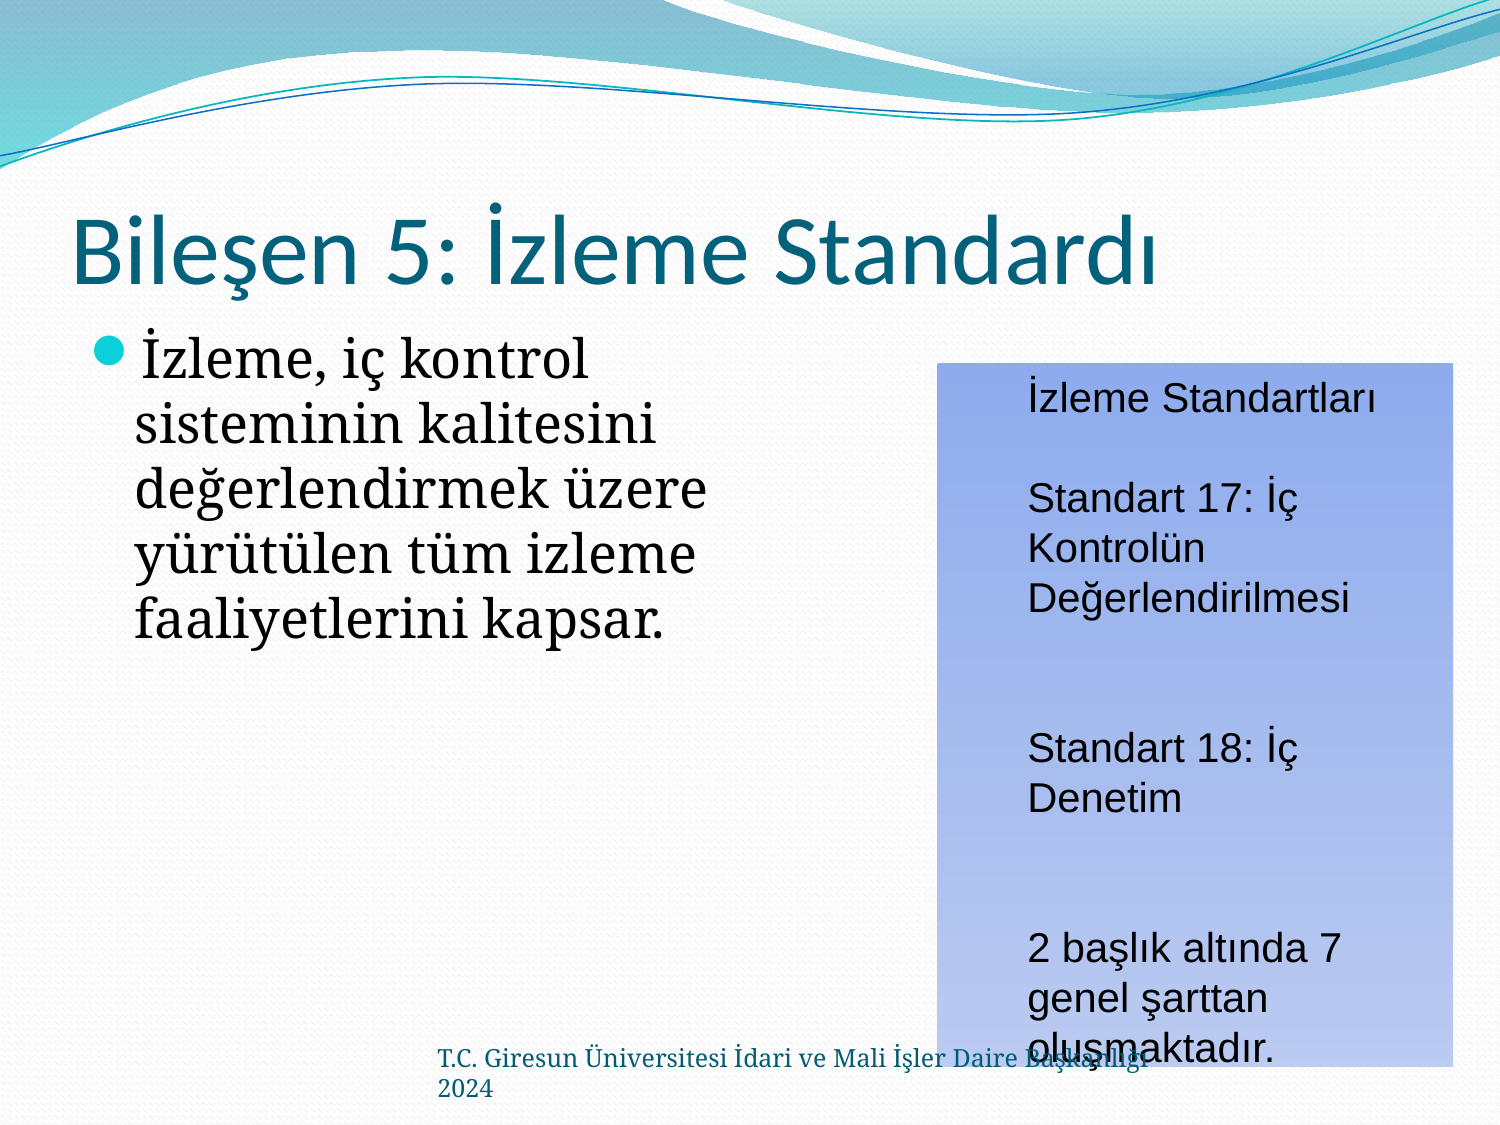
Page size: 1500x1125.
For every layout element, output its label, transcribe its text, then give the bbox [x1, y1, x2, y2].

title Bileşen 5: İzleme Standardı [70, 117, 1421, 305]
text_box İzleme Standartları Standart 17: İç Kontrolün Değerlendirilmesi Standart 18: İç Denetim 2 başlık altında 7 genel şarttan oluşmaktadır. [937, 363, 1454, 1067]
list İzleme, iç kontrol sisteminin kalitesini değerlendirmek üzere yürütülen tüm izleme faaliyetlerini kapsar. [75, 317, 809, 1038]
footer T.C. Giresun Üniversitesi İdari ve Mali İşler Daire Başkanlığı 2024 [437, 1042, 1207, 1103]
